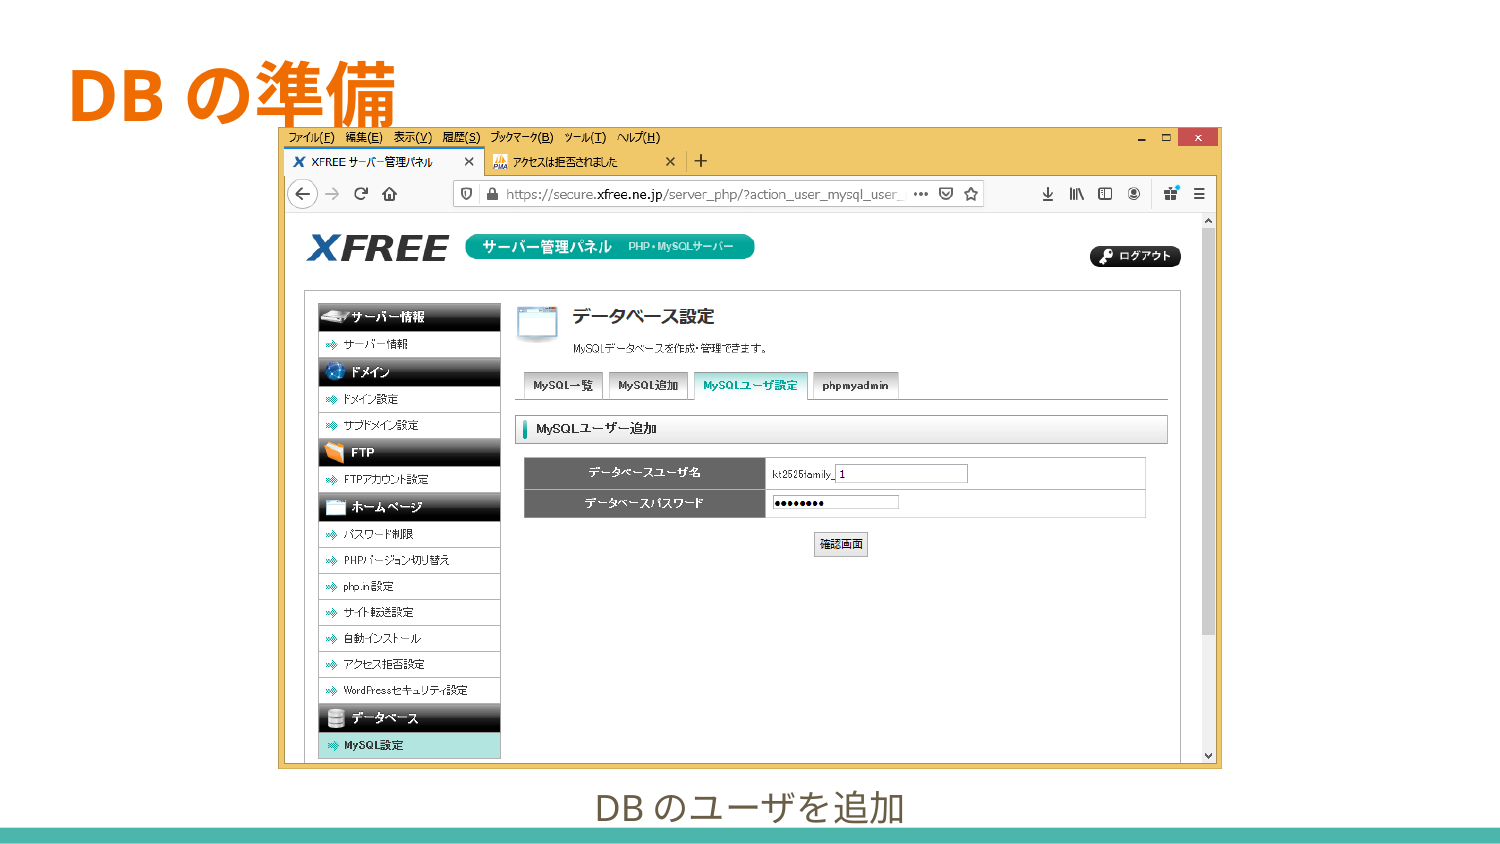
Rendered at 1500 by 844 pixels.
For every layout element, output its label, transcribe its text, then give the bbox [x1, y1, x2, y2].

list DBのユーザを追加 [51, 764, 1449, 844]
picture [277, 127, 1223, 769]
title DBの準備 [51, 34, 1449, 151]
